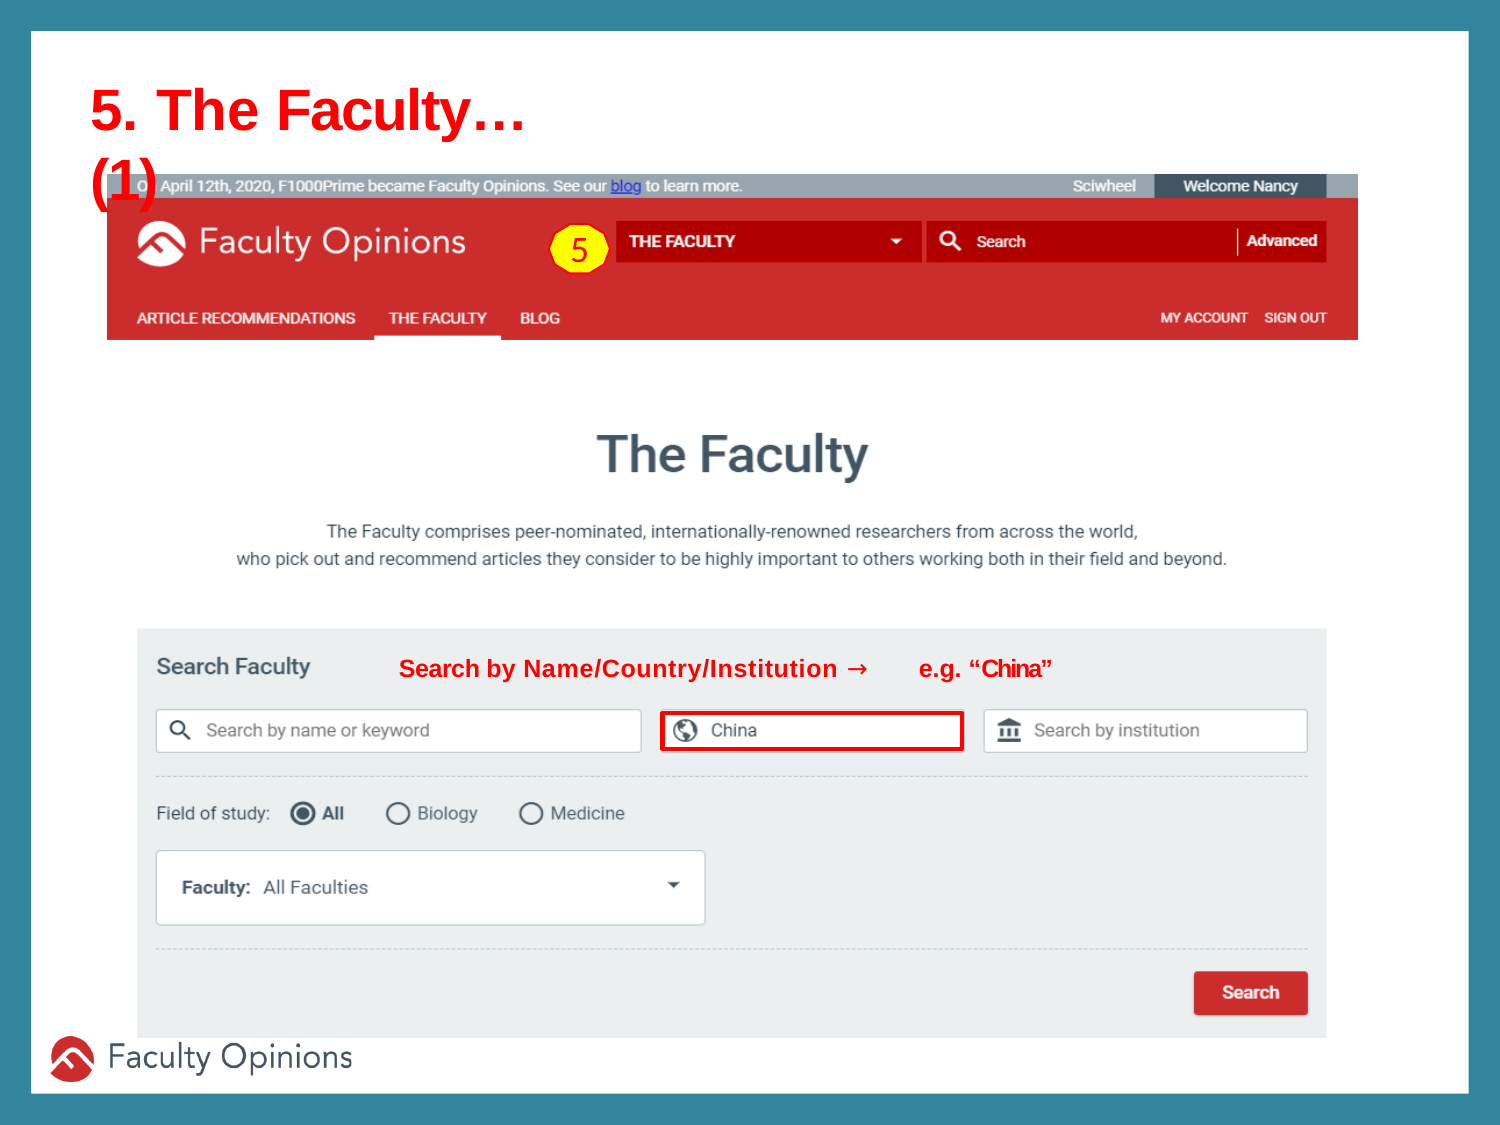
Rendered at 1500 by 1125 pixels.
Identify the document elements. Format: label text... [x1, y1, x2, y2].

picture [107, 174, 1358, 1038]
text_box [0, 0, 1500, 1125]
text_box 5. The Faculty…(1) [87, 69, 595, 212]
text_box [50, 1036, 352, 1082]
